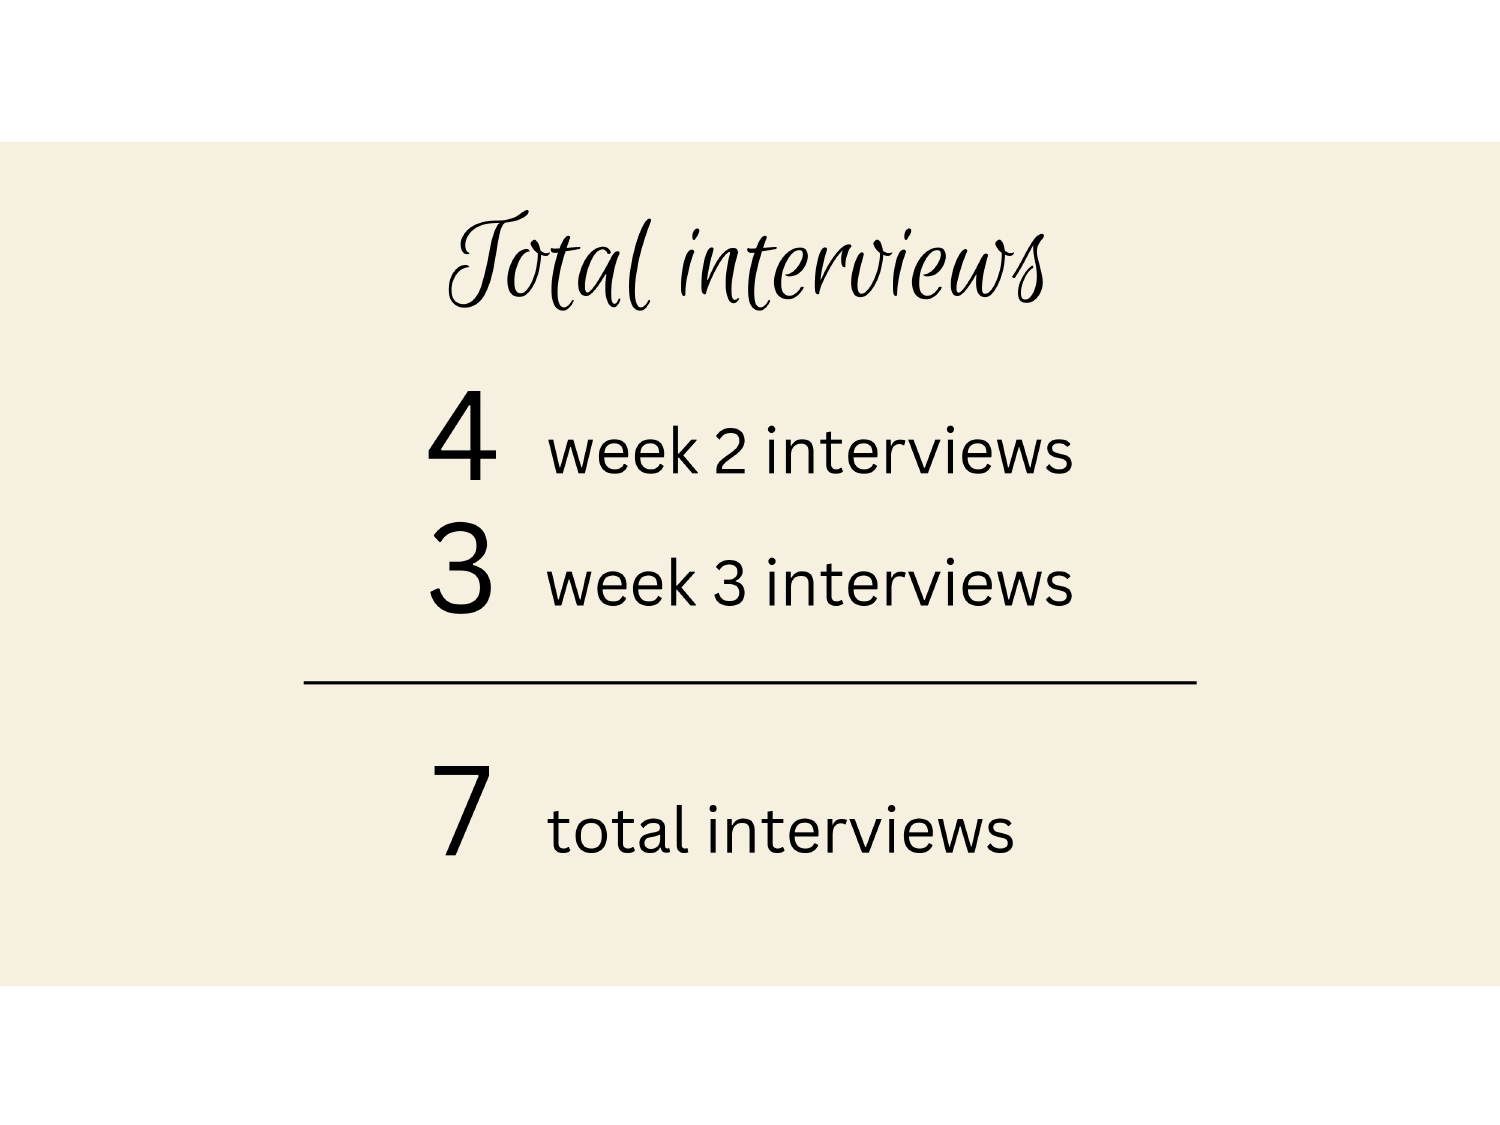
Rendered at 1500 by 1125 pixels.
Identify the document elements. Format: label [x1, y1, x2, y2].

picture [0, 141, 1500, 987]
